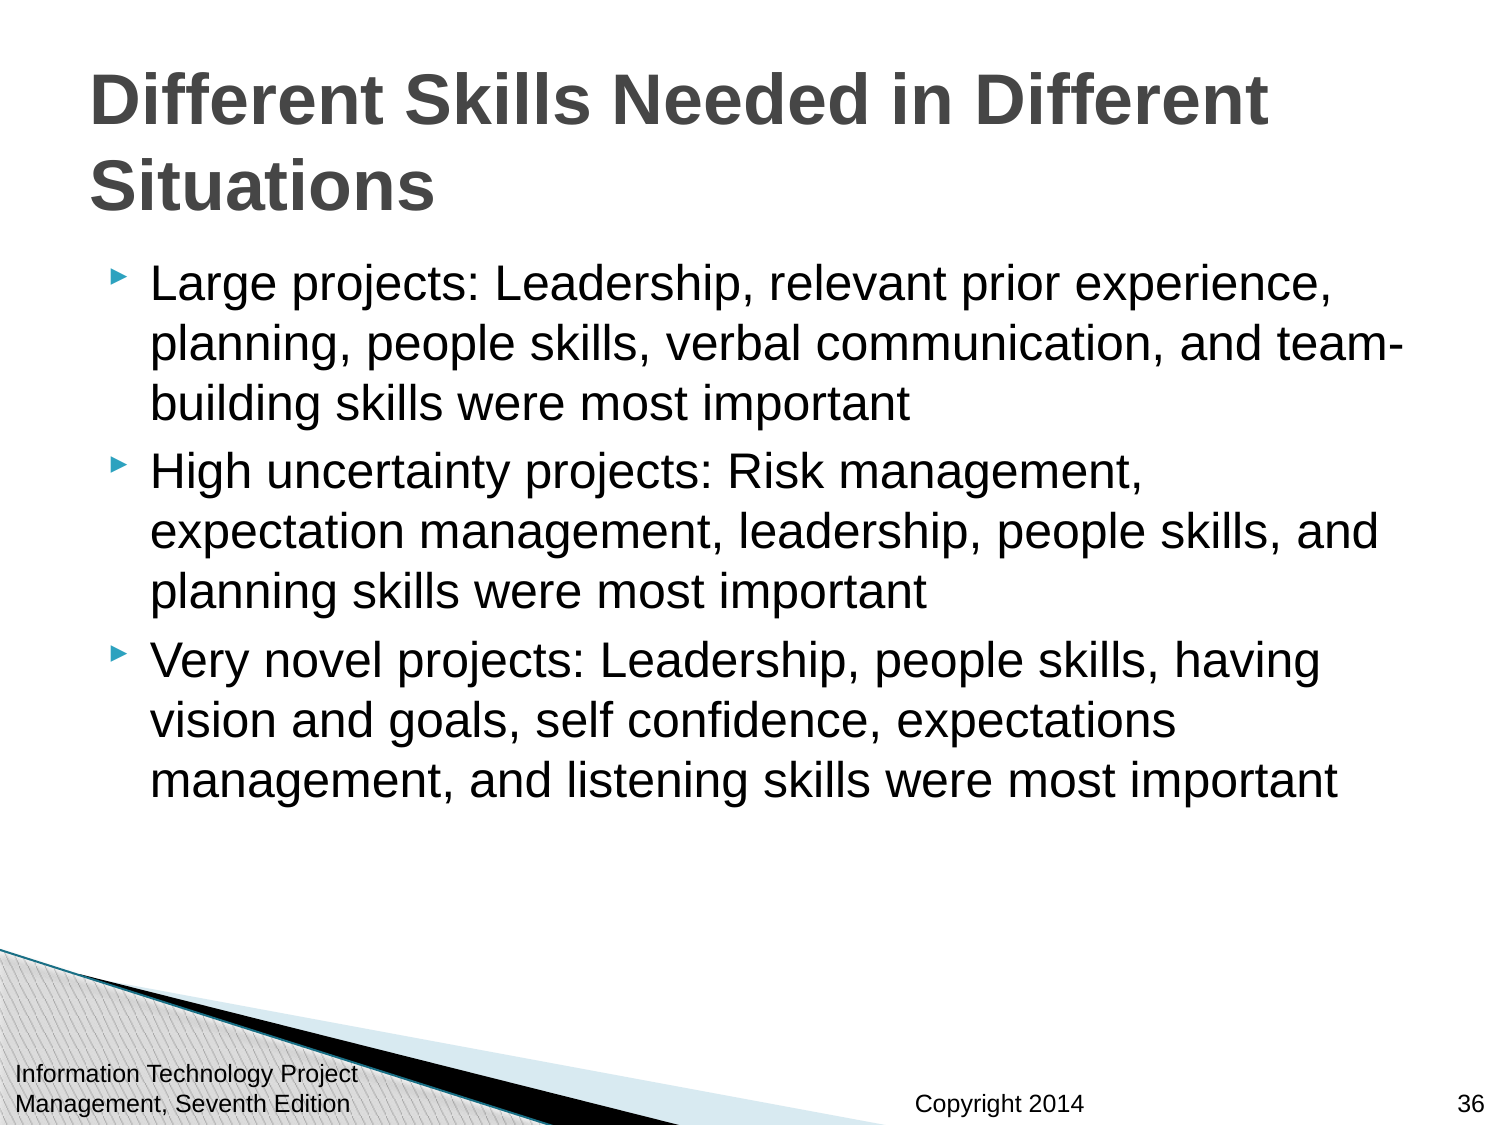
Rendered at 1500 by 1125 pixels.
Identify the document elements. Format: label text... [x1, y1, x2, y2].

footer Information Technology Project Management, Seventh Edition [0, 1065, 425, 1125]
list Large projects: Leadership, relevant prior experience, planning, people skills, verbal communication, and team-building skills were most important High uncertainty projects: Risk management, expectation management, leadership, people skills, and planning skills were most important Very novel projects: Leadership, people skills, having vision and goals, self confidence, expectations management, and listening skills were most important [74, 242, 1426, 986]
title Different Skills Needed in Different Situations [75, 45, 1425, 233]
slide_number 36 [1408, 1065, 1500, 1125]
